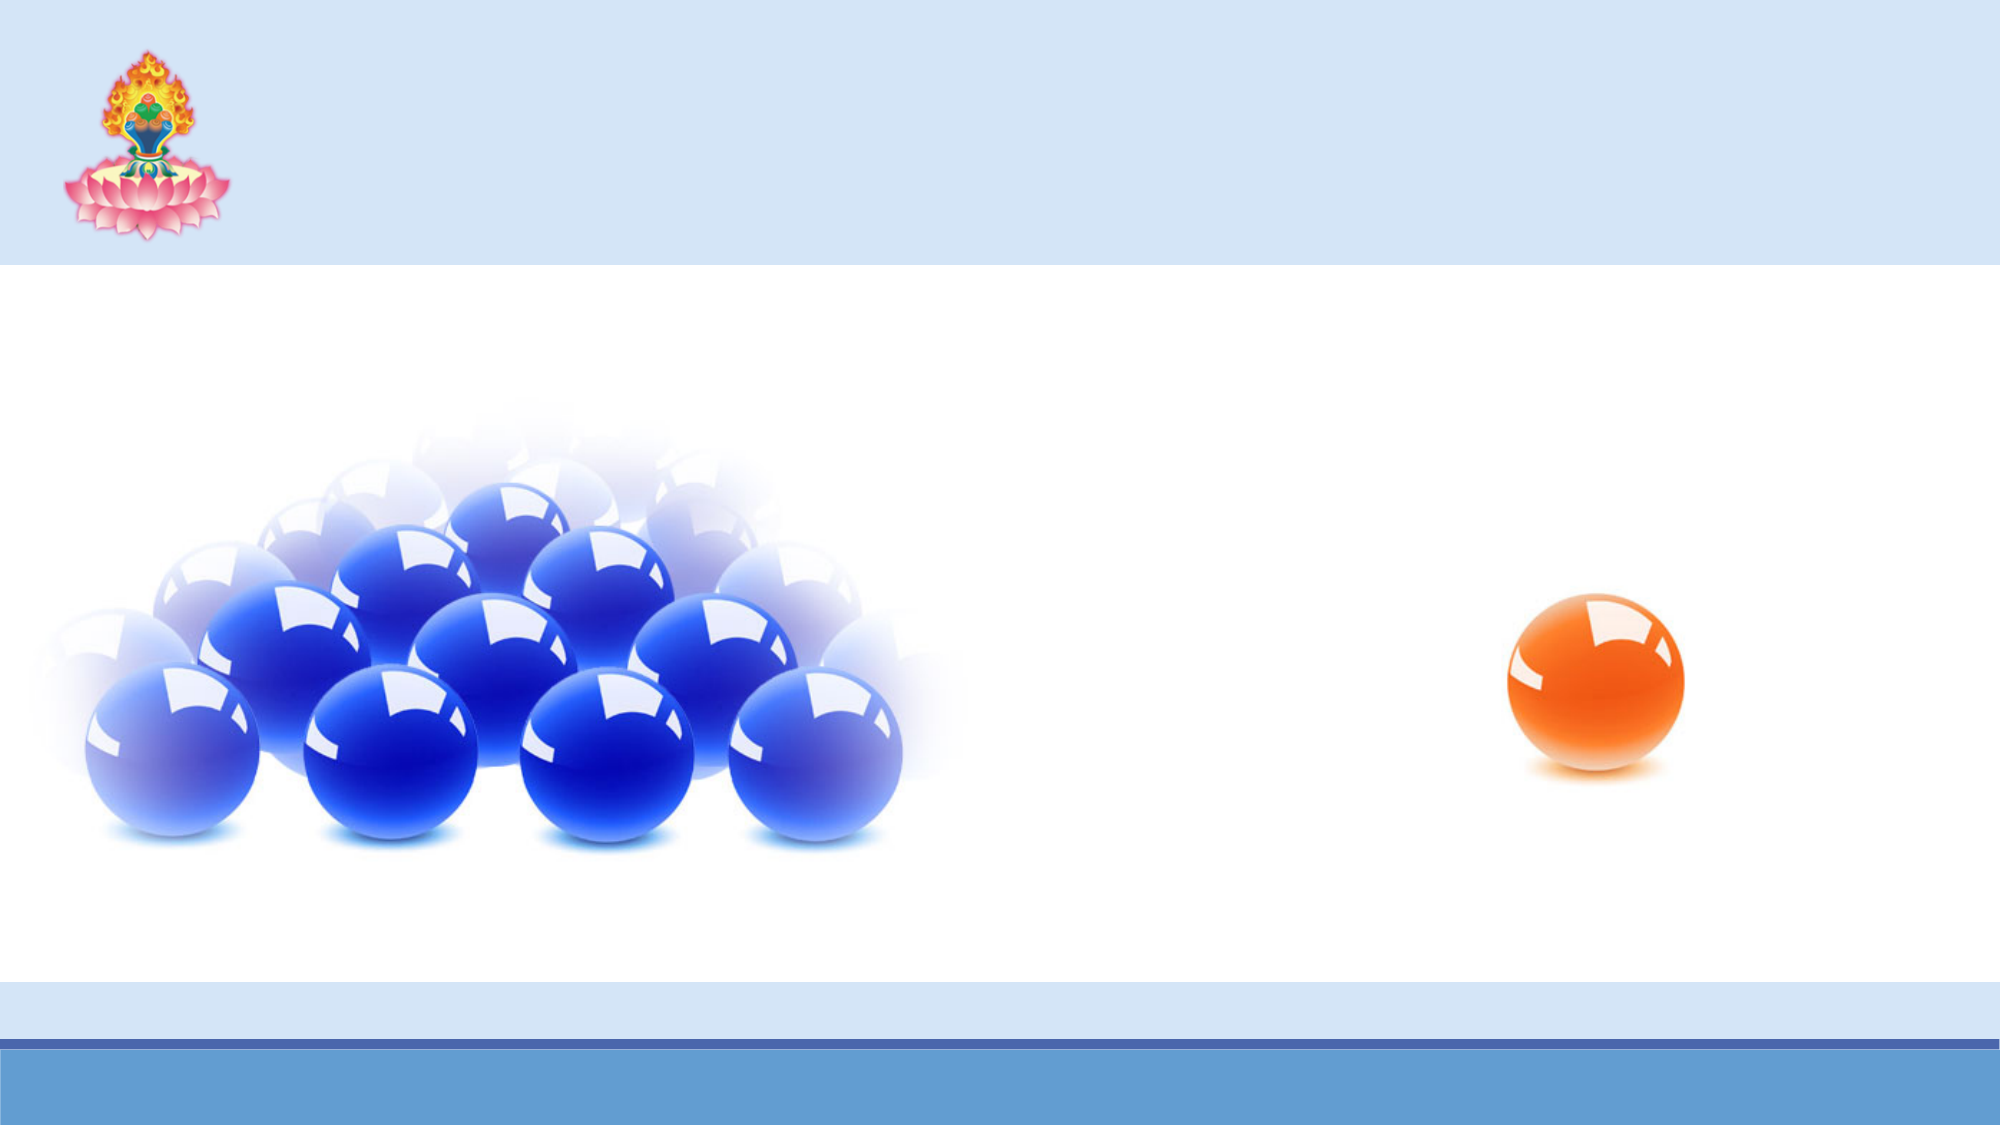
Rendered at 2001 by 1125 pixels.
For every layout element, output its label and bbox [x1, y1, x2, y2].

picture [63, 36, 249, 252]
picture [0, 264, 2000, 983]
